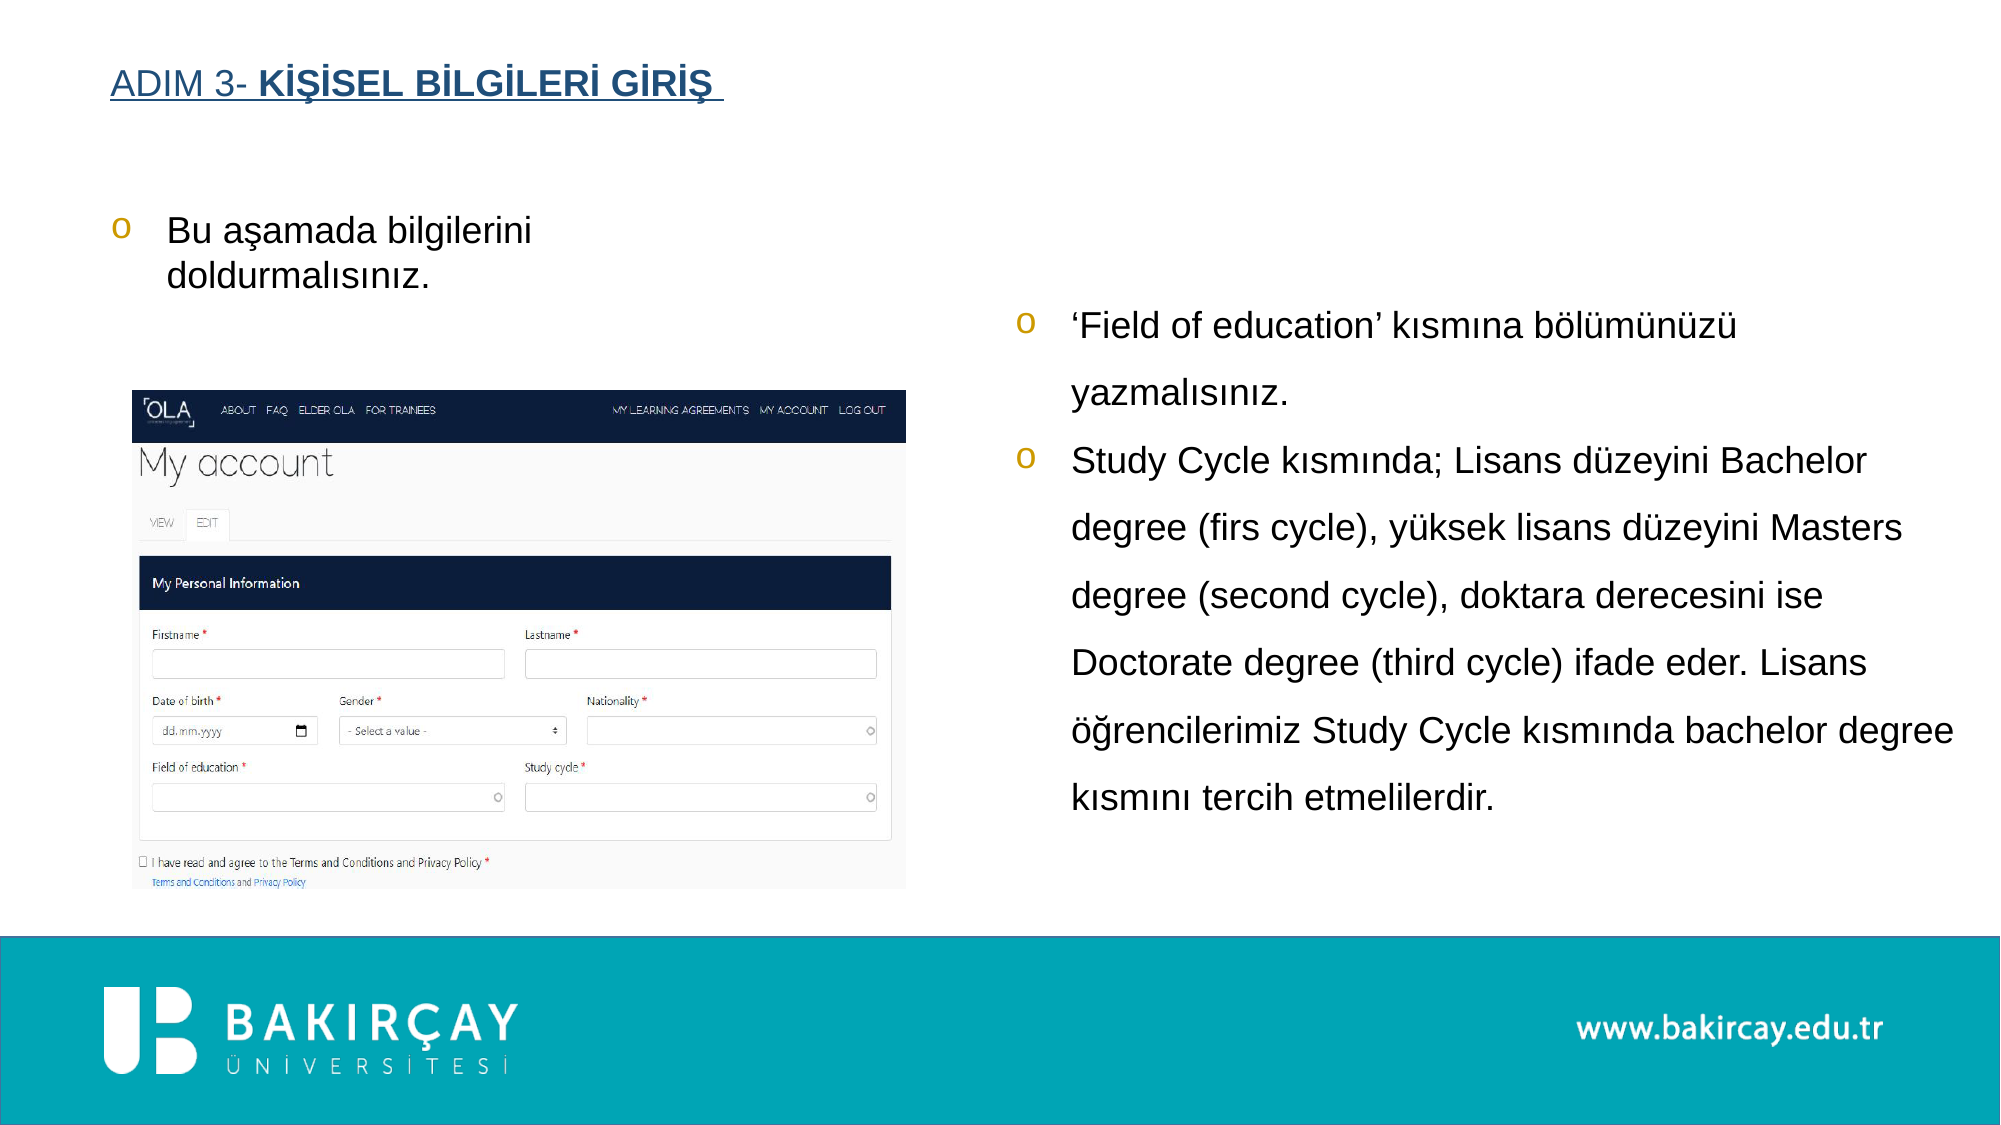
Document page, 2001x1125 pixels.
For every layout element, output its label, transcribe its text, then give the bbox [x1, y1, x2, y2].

text_box [0, 936, 2000, 1125]
picture [1576, 1013, 1883, 1048]
text_box ADIM 3- KİŞİSEL BİLGİLERİ GİRİŞ [95, 51, 1162, 112]
text_box ‘Field of education’ kısmına bölümünüzü yazmalısınız. Study Cycle kısmında; Lisans düzeyini Bachelor degree (firs cycle), yüksek lisans düzeyini Masters degree (second cycle), doktara derecesini ise Doctorate degree (third cycle) ifade eder. Lisans öğrencilerimiz Study Cycle kısmında bachelor degree kısmını tercih etmelilerdir. [999, 270, 1981, 916]
text_box Bu aşamada bilgilerini doldurmalısınız. [95, 198, 743, 304]
picture [121, 370, 915, 911]
picture [104, 987, 518, 1074]
